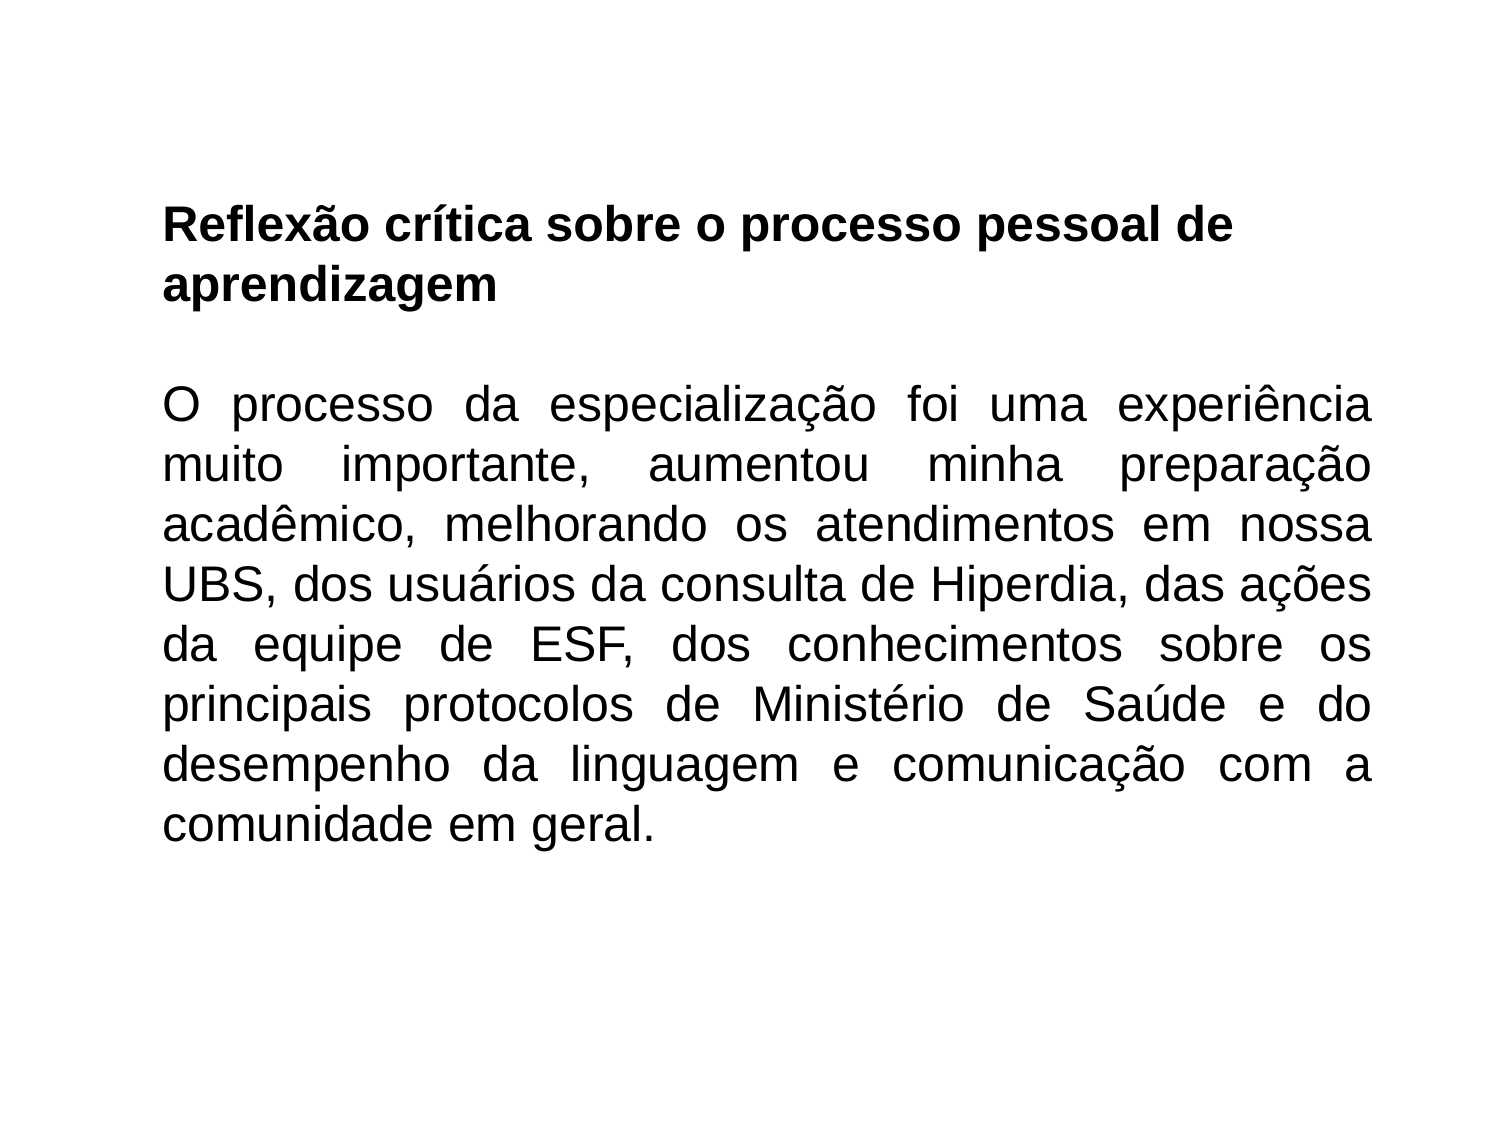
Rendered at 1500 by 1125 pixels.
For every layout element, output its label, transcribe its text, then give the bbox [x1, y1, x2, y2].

text_box Reflexão crítica sobre o processo pessoal de aprendizagem O processo da especialização foi uma experiência muito importante, aumentou minha preparação acadêmico, melhorando os atendimentos em nossa UBS, dos usuários da consulta de Hiperdia, das ações da equipe de ESF, dos conhecimentos sobre os principais protocolos de Ministério de Saúde e do desempenho da linguagem e comunicação com a comunidade em geral. [147, 184, 1388, 860]
